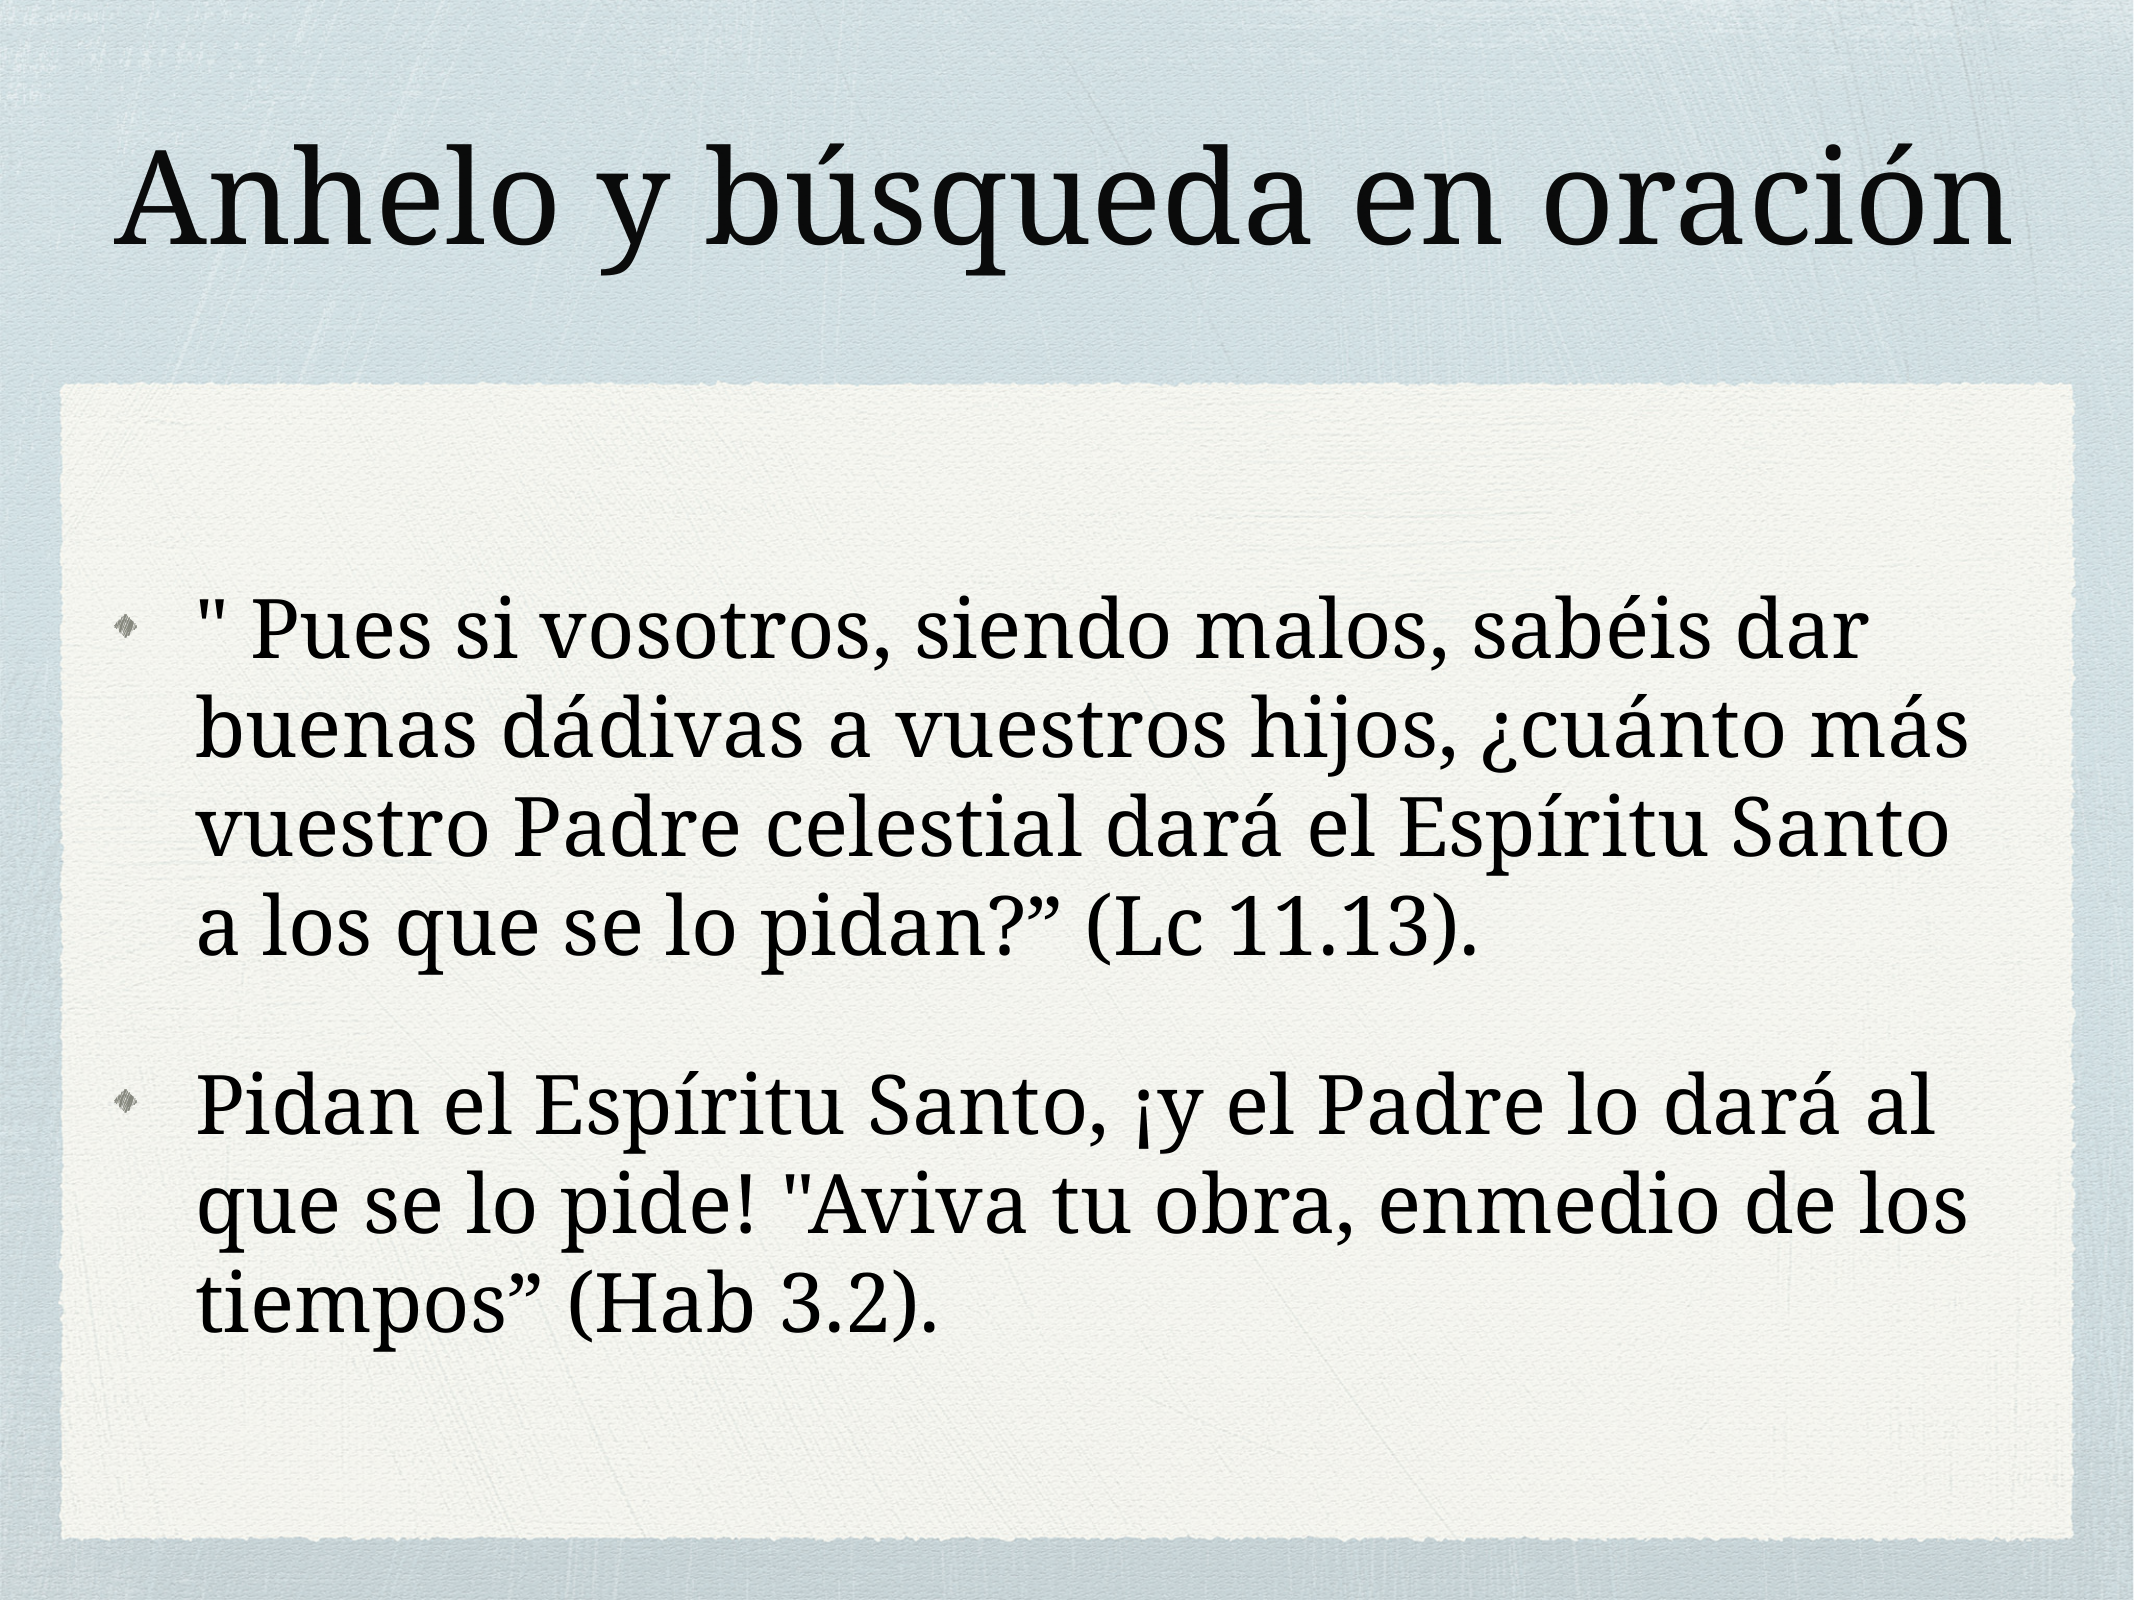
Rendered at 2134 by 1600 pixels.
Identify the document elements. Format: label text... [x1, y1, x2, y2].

list " Pues si vosotros, siendo malos, sabéis dar buenas dádivas a vuestros hijos, ¿cuánto más vuestro Padre celestial dará el Espíritu Santo a los que se lo pidan?” (Lc 11.13). Pidan el Espíritu Santo, ¡y el Padre lo dará al que se lo pide! "Aviva tu obra, enmedio de los tiempos” (Hab 3.2). [105, 430, 2028, 1495]
picture [114, 614, 137, 638]
picture [114, 1089, 137, 1113]
title Anhelo y búsqueda en oración [105, 24, 2028, 359]
